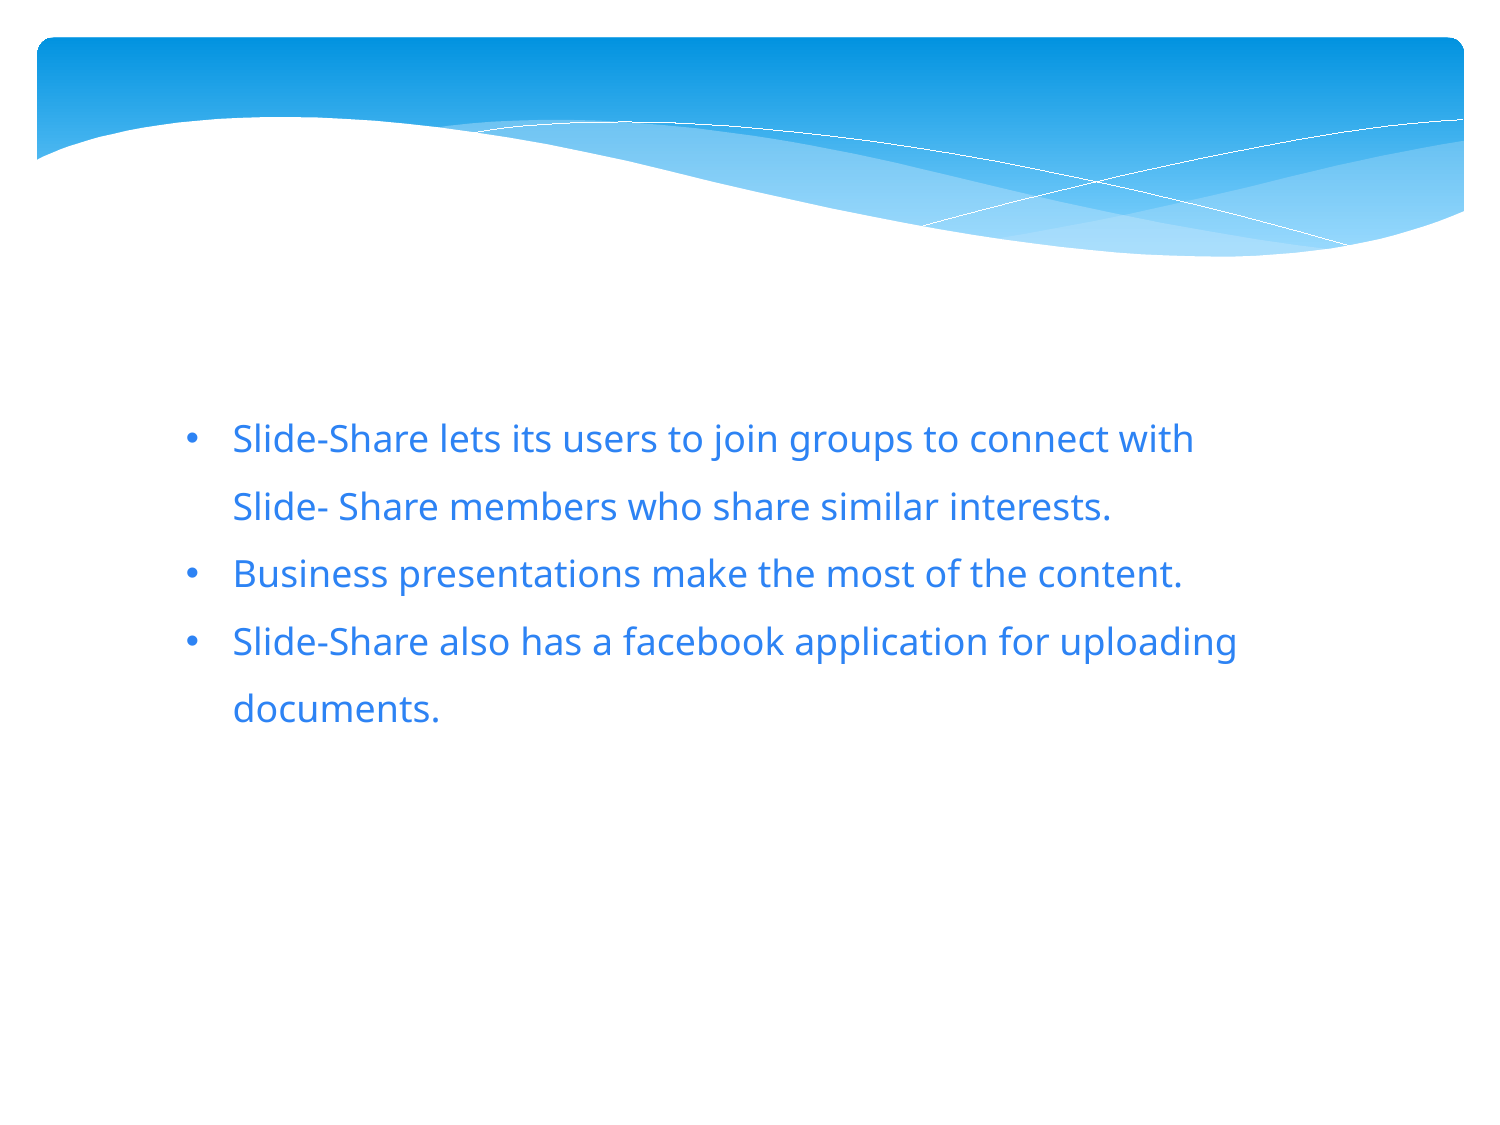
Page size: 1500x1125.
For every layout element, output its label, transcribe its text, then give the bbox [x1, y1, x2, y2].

text_box Slide-Share lets its users to join groups to connect with Slide- Share members who share similar interests. Business presentations make the most of the content. Slide-Share also has a facebook application for uploading documents. [171, 385, 1270, 738]
